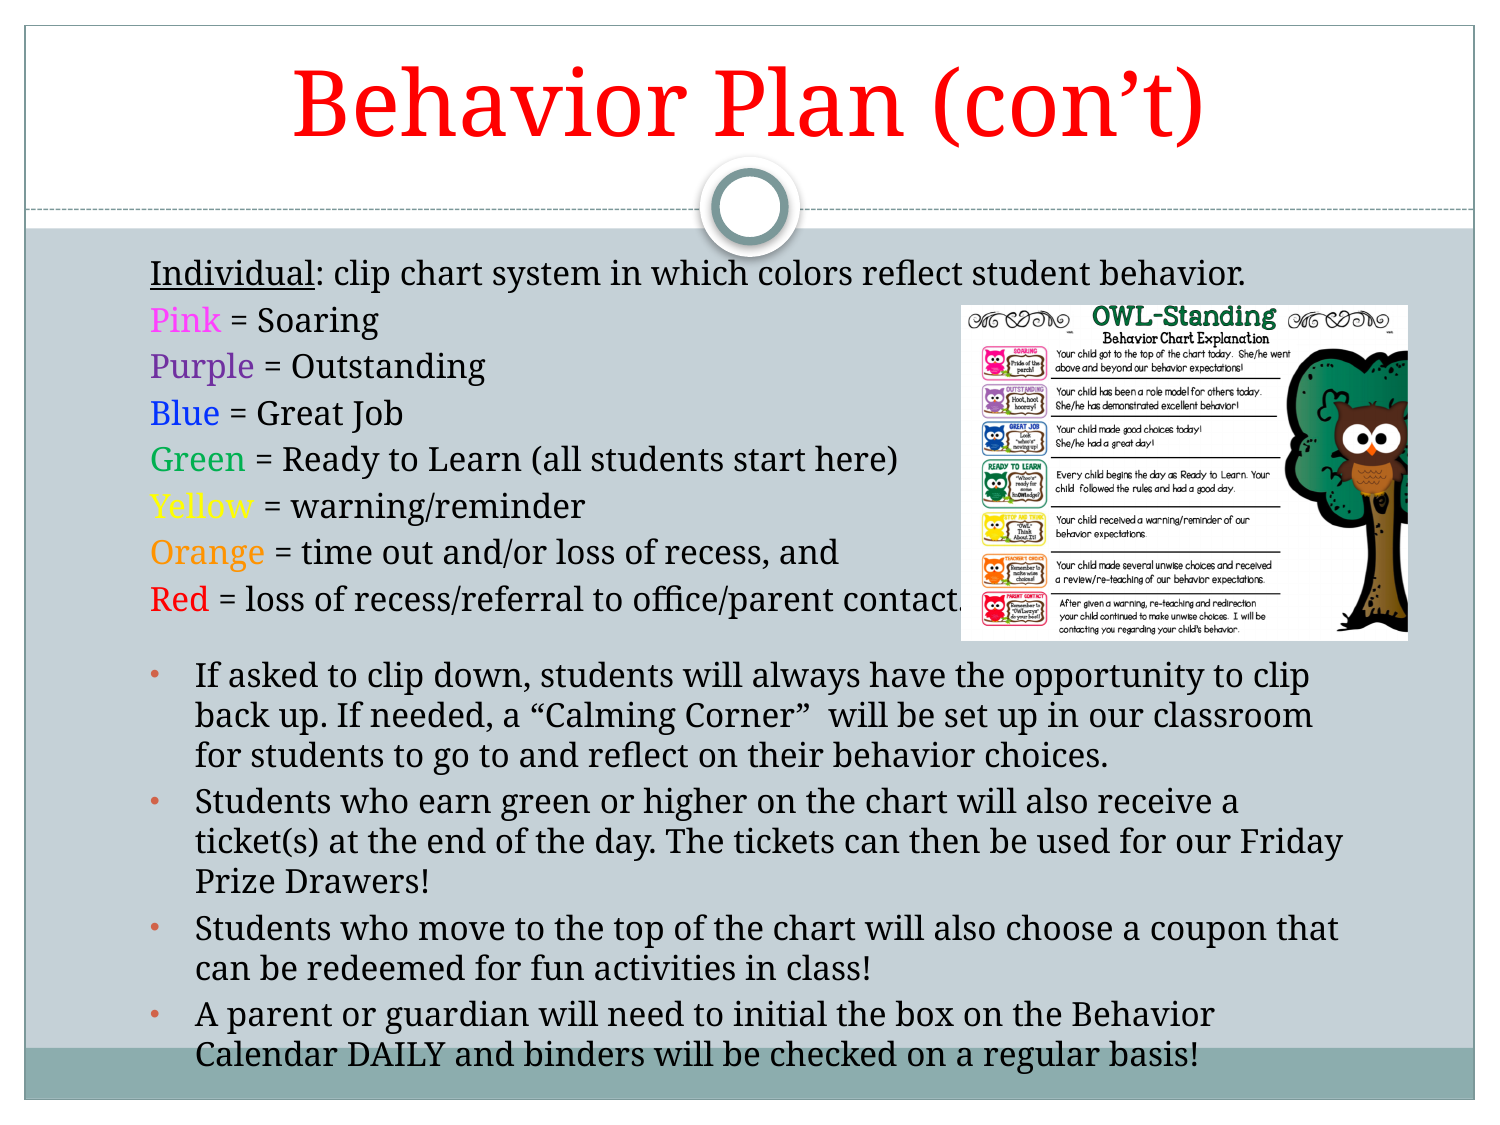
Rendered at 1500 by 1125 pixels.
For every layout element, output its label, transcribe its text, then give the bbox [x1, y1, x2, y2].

title Behavior Plan (con’t) [49, 37, 1450, 162]
picture [960, 305, 1409, 641]
list Individual: clip chart system in which colors reflect student behavior. Pink = Soaring Purple = Outstanding Blue = Great Job Green = Ready to Learn (all students start here) Yellow = warning/reminder Orange = time out and/or loss of recess, and Red = loss of recess/referral to office/parent contact. If asked to clip down, students will always have the opportunity to clip back up. If needed, a “Calming Corner” will be set up in our classroom for students to go to and reflect on their behavior choices. Students who earn green or higher on the chart will also receive a ticket(s) at the end of the day. The tickets can then be used for our Friday Prize Drawers! Students who move to the top of the chart will also choose a coupon that can be redeemed for fun activities in class! A parent or guardian will need to initial the box on the Behavior Calendar DAILY and binders will be checked on a regular basis! [135, 244, 1369, 1074]
